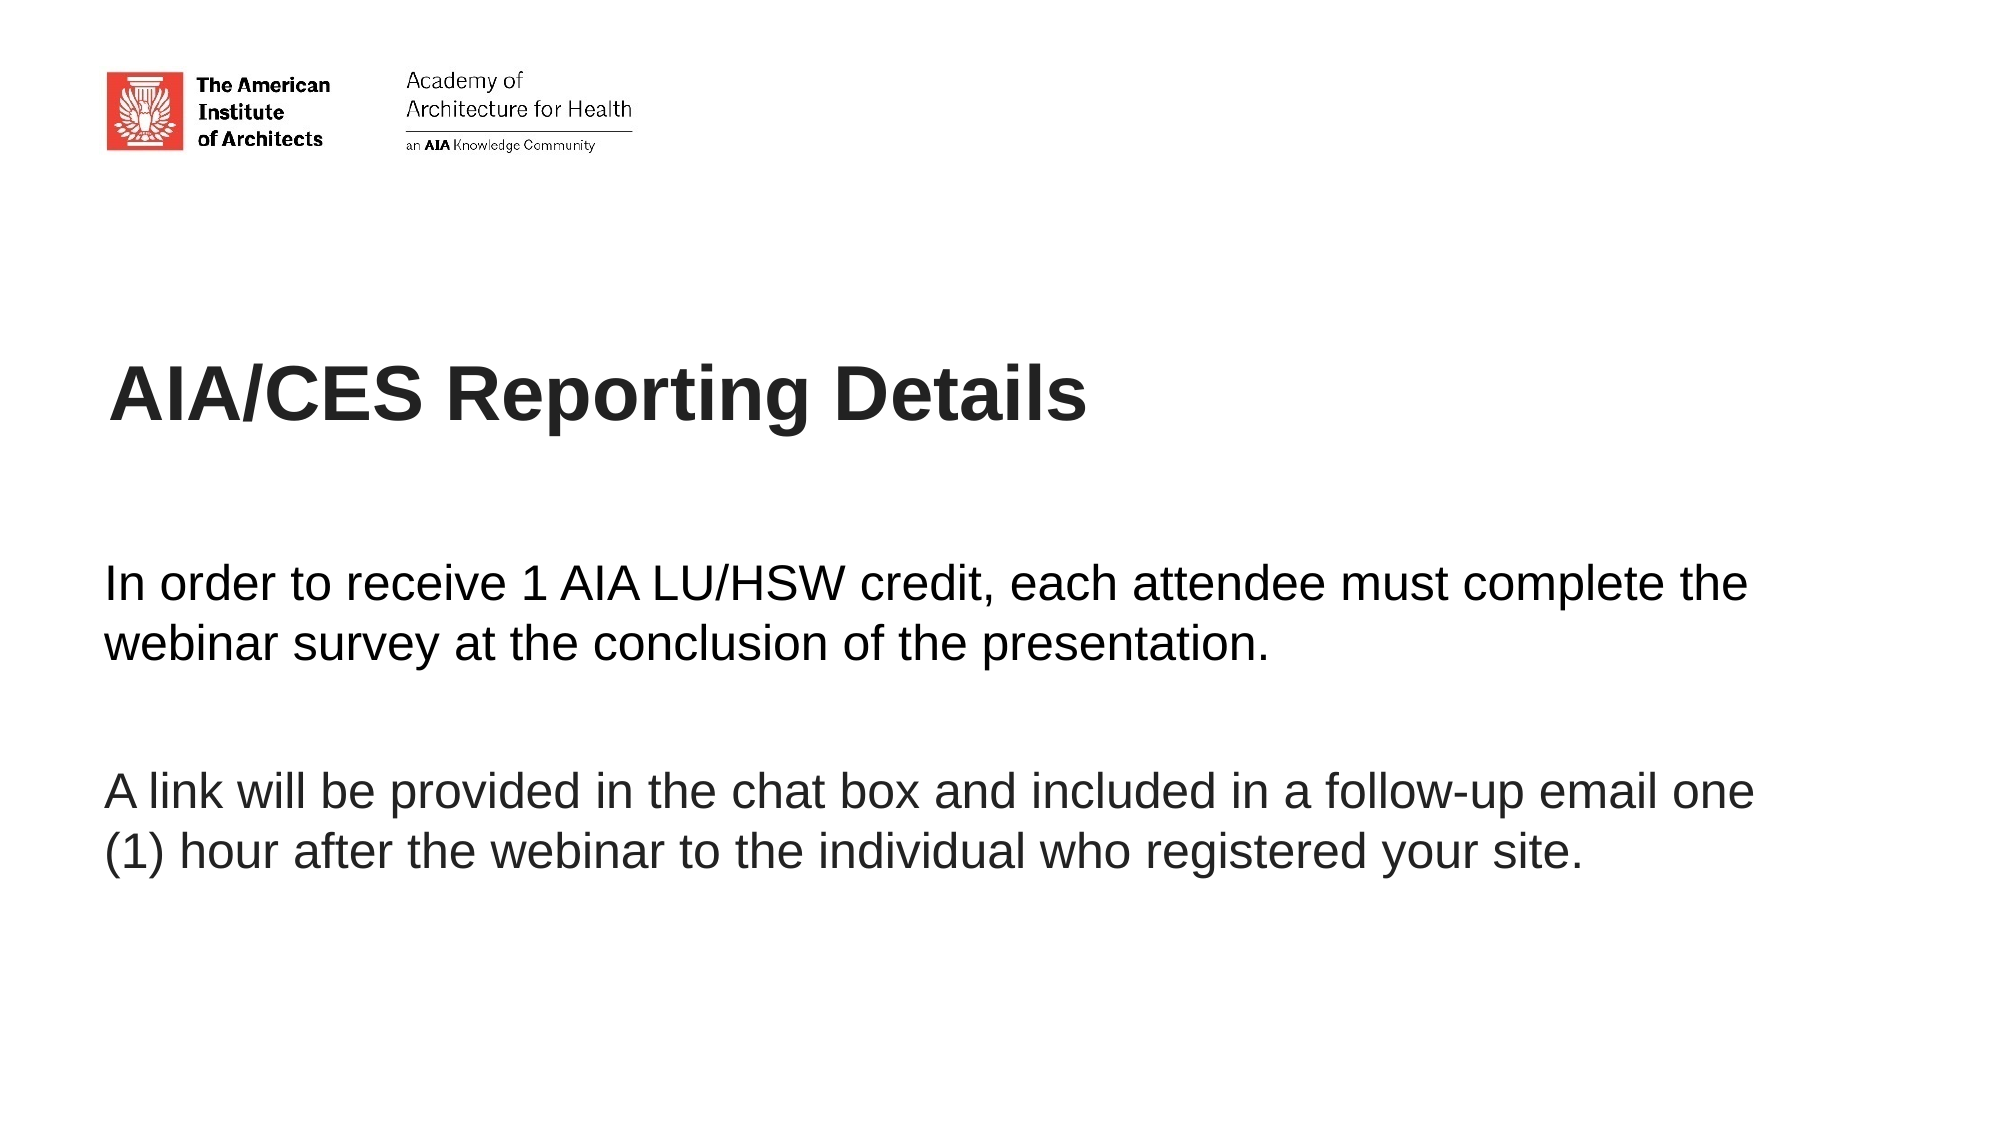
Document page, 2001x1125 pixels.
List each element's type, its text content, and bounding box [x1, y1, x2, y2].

text_box In order to receive 1 AIA LU/HSW credit, each attendee must complete the webinar survey at the conclusion of the presentation. A link will be provided in the chat box and included in a follow-up email one (1) hour after the webinar to the individual who registered your site. [91, 543, 1800, 1019]
picture [98, 66, 641, 157]
text_box AIA/CES Reporting Details [96, 336, 1127, 454]
